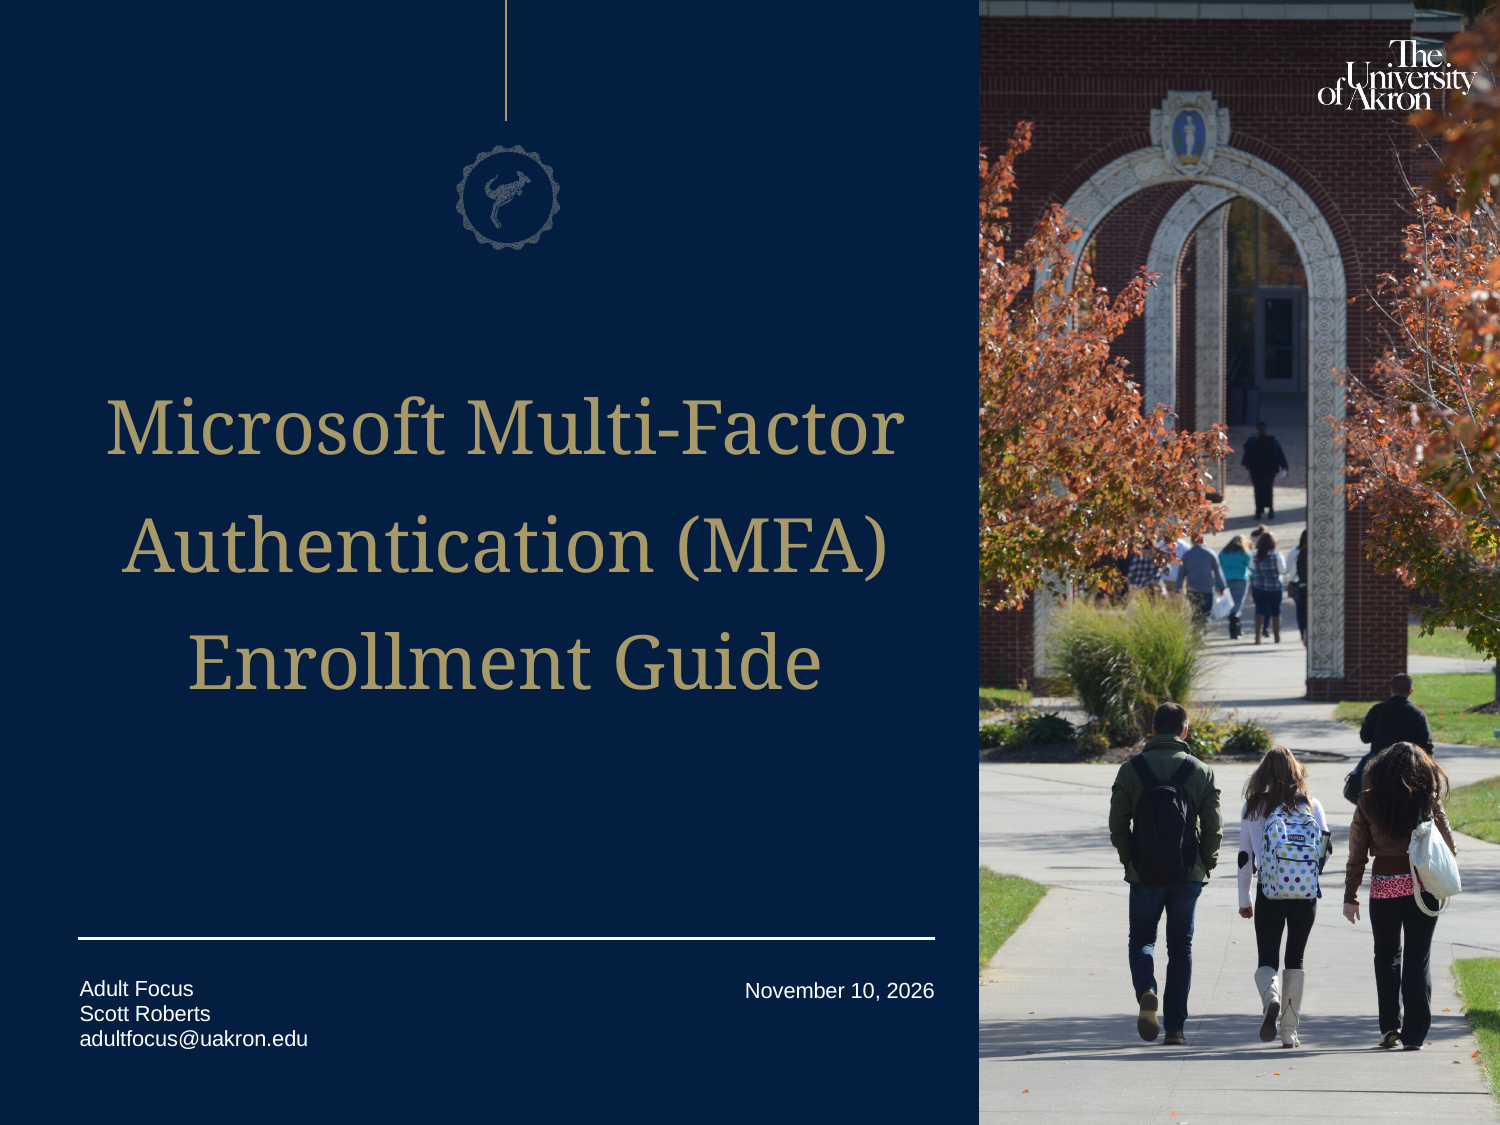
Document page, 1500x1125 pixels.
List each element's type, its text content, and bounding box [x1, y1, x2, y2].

subtitle Microsoft Multi-Factor Authentication (MFA) Enrollment Guide [77, 352, 935, 850]
picture [456, 145, 560, 250]
list Adult Focus Scott Roberts adultfocus@uakron.edu [79, 976, 440, 1068]
picture [979, 0, 1500, 1125]
